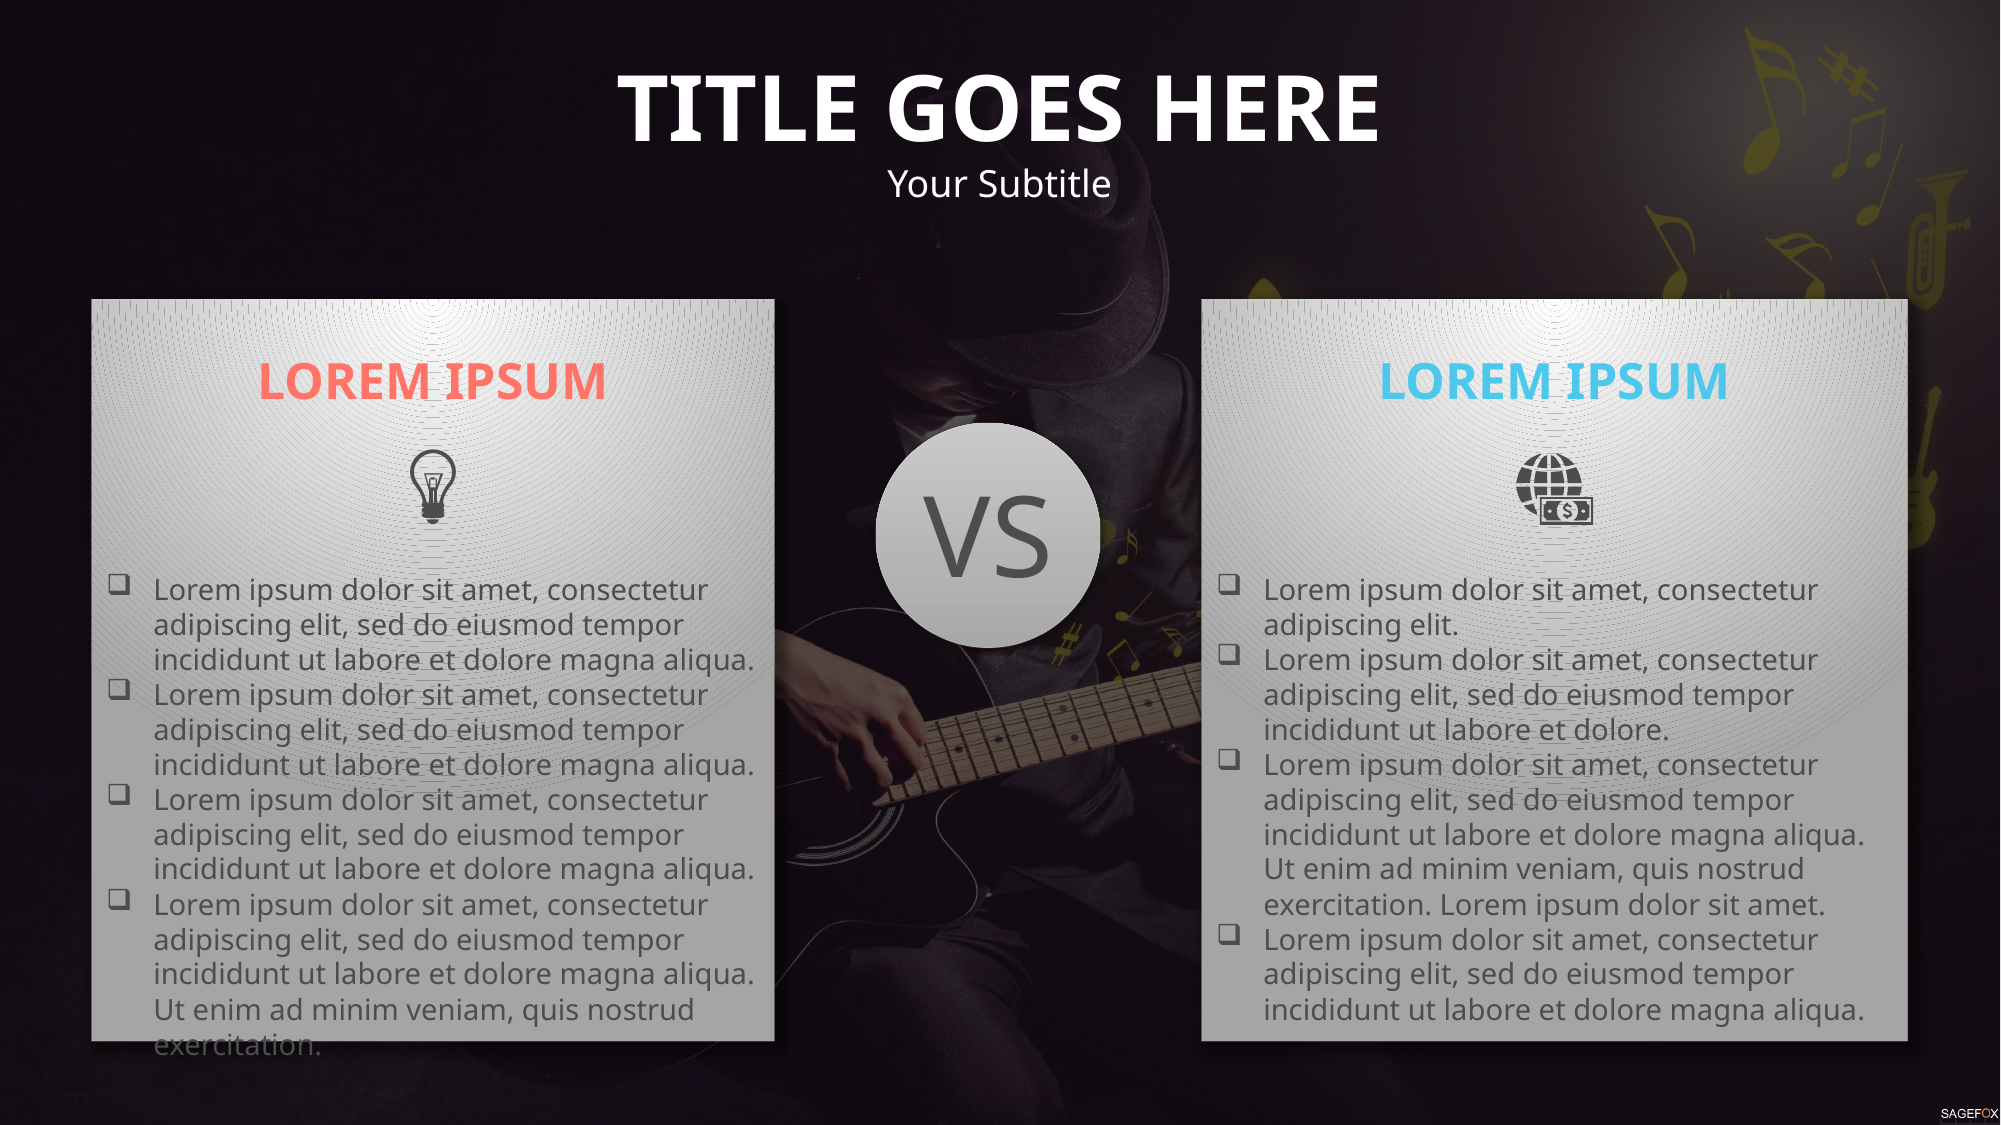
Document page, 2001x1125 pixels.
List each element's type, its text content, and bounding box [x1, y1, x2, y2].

text_box Lorem ipsum dolor sit amet, consectetur adipiscing elit, sed do eiusmod tempor incididunt ut labore et dolore magna aliqua. Lorem ipsum dolor sit amet, consectetur adipiscing elit, sed do eiusmod tempor incididunt ut labore et dolore magna aliqua. Lorem ipsum dolor sit amet, consectetur adipiscing elit, sed do eiusmod tempor incididunt ut labore et dolore magna aliqua. Lorem ipsum dolor sit amet, consectetur adipiscing elit, sed do eiusmod tempor incididunt ut labore et dolore magna aliqua. Ut enim ad minim veniam, quis nostrud exercitation. [91, 538, 775, 1069]
text_box [905, 421, 1071, 457]
text_box [904, 612, 1072, 649]
text_box Lorem ipsum dolor sit amet, consectetur adipiscing elit. Lorem ipsum dolor sit amet, consectetur adipiscing elit, sed do eiusmod tempor incididunt ut labore et dolore. Lorem ipsum dolor sit amet, consectetur adipiscing elit, sed do eiusmod tempor incididunt ut labore et dolore magna aliqua. Ut enim ad minim veniam, quis nostrud exercitation. Lorem ipsum dolor sit amet. Lorem ipsum dolor sit amet, consectetur adipiscing elit, sed do eiusmod tempor incididunt ut labore et dolore magna aliqua. [1201, 538, 1908, 1034]
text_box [410, 449, 456, 525]
text_box VS [838, 457, 1138, 612]
text_box LOREM IPSUM [91, 342, 775, 417]
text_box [1516, 453, 1594, 525]
text_box [1201, 299, 1909, 1042]
picture [0, 0, 2001, 1125]
text_box [91, 299, 775, 342]
text_box LOREM IPSUM [1201, 342, 1908, 417]
text_box TITLE GOES HERE Your Subtitle [548, 42, 1452, 212]
text_box [91, 417, 775, 538]
